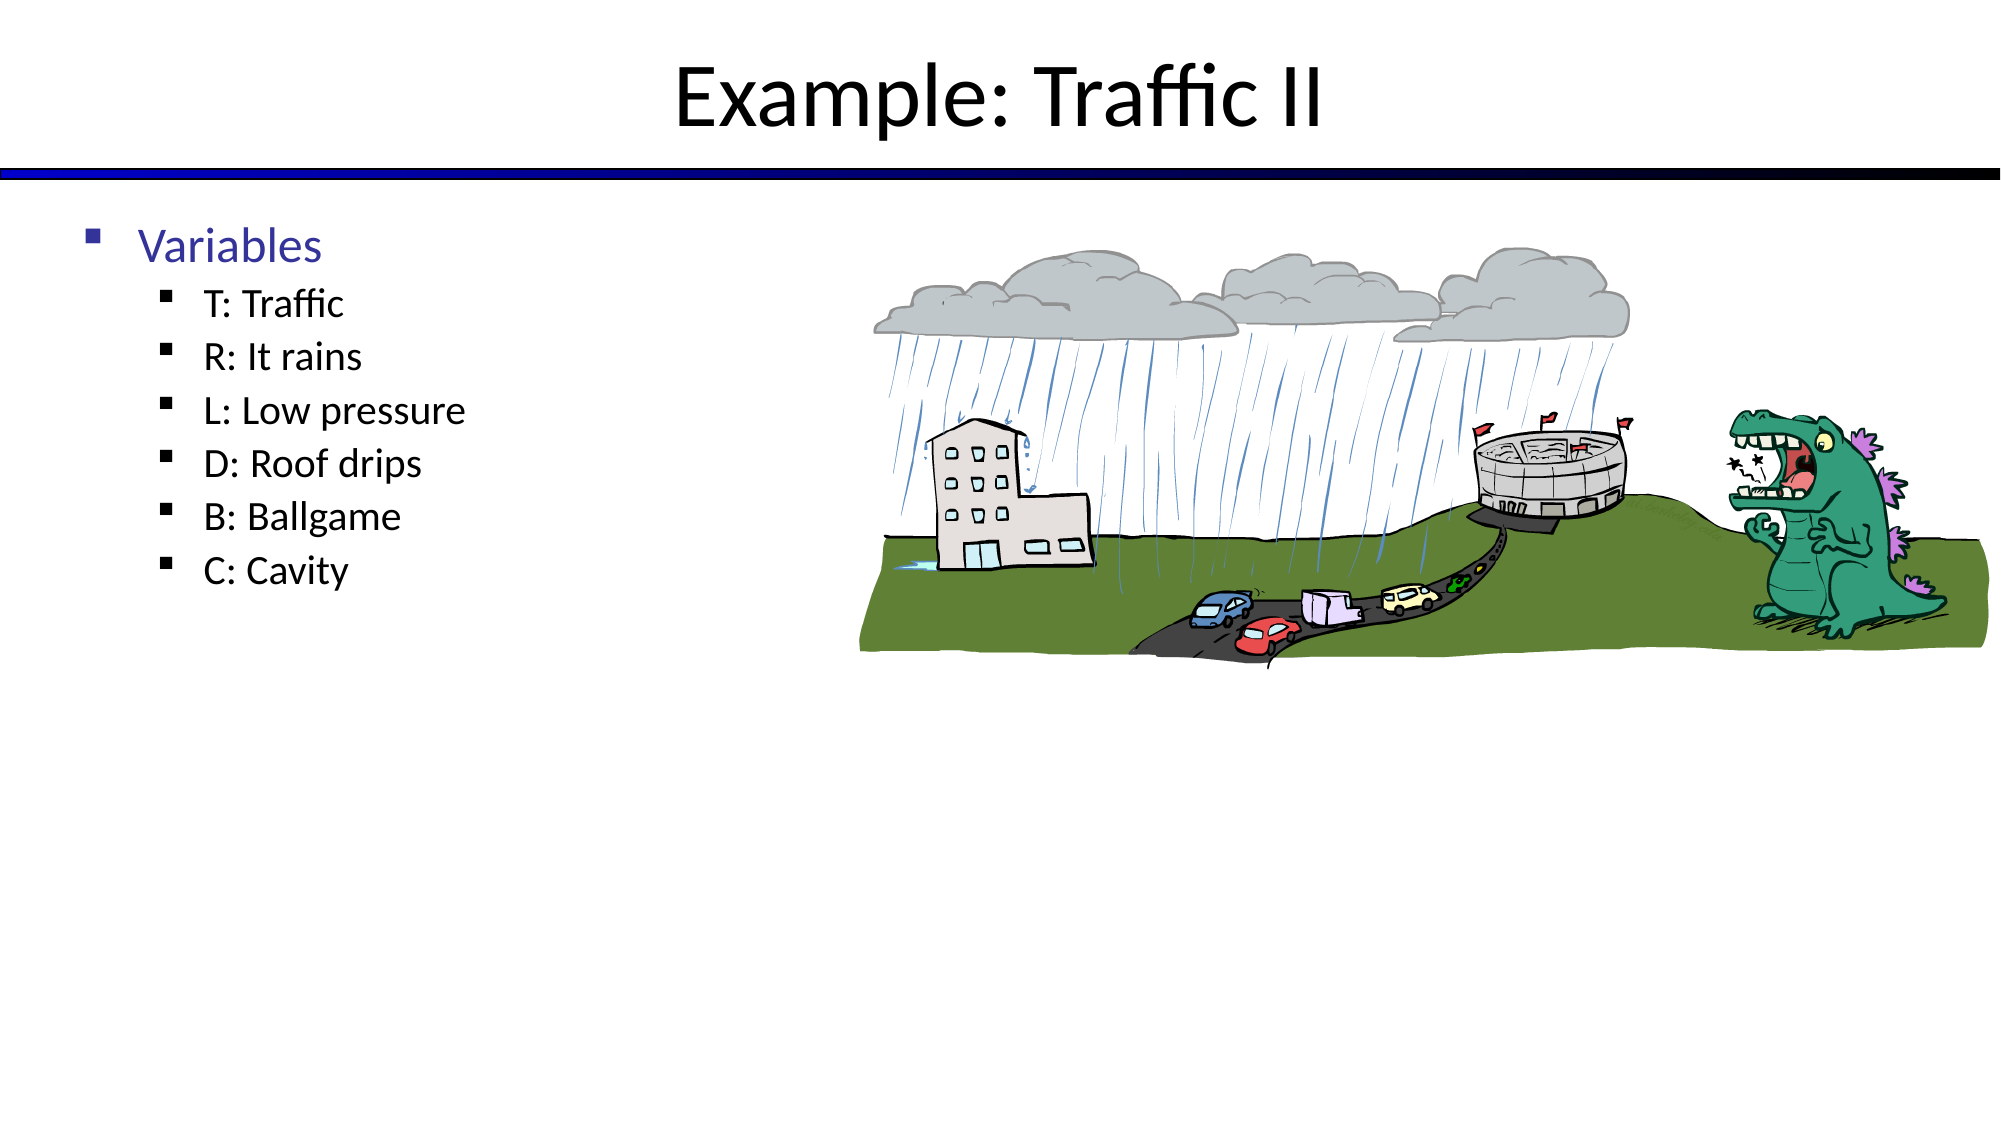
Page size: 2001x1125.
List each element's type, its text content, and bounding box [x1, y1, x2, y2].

list Variables T: Traffic R: It rains L: Low pressure D: Roof drips B: Ballgame C: Cavity [66, 211, 1934, 988]
title Example: Traffic II [0, 0, 2000, 184]
picture [849, 237, 2000, 1013]
